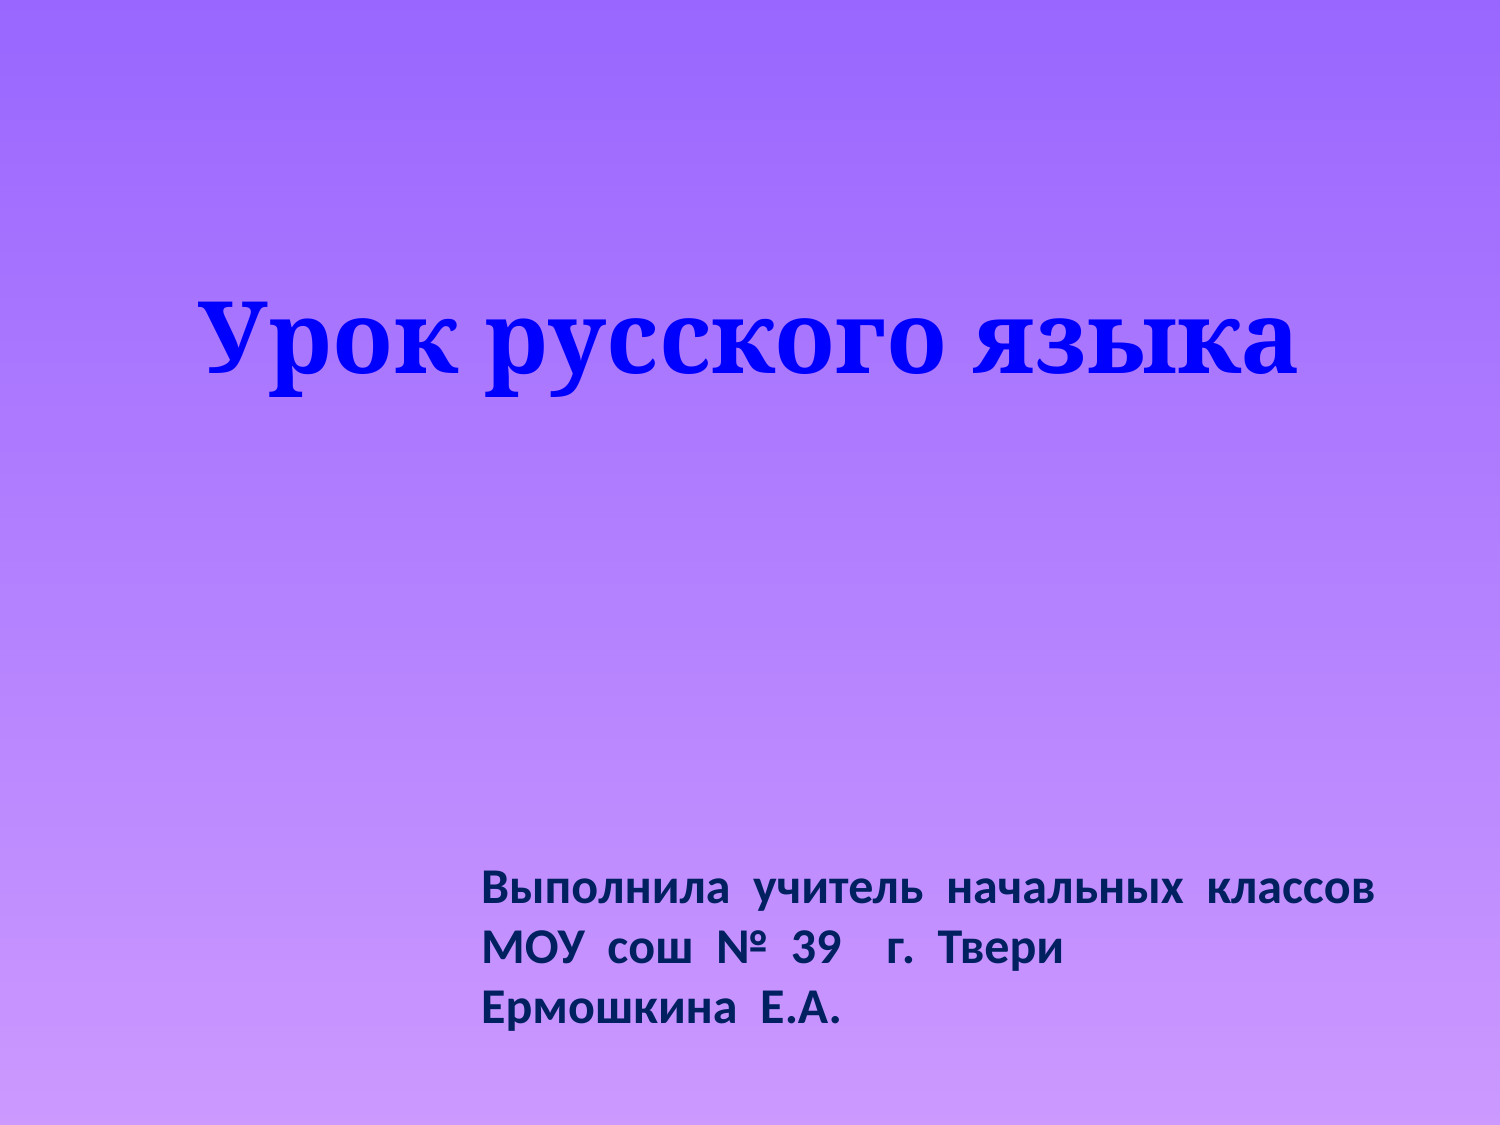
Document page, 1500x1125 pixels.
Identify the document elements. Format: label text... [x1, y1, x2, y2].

text_box Выполнила учитель начальных классов МОУ сош № 39 г. Твери Ермошкина Е.А. [466, 845, 1486, 1041]
title Урок русского языка [75, 75, 1425, 1013]
